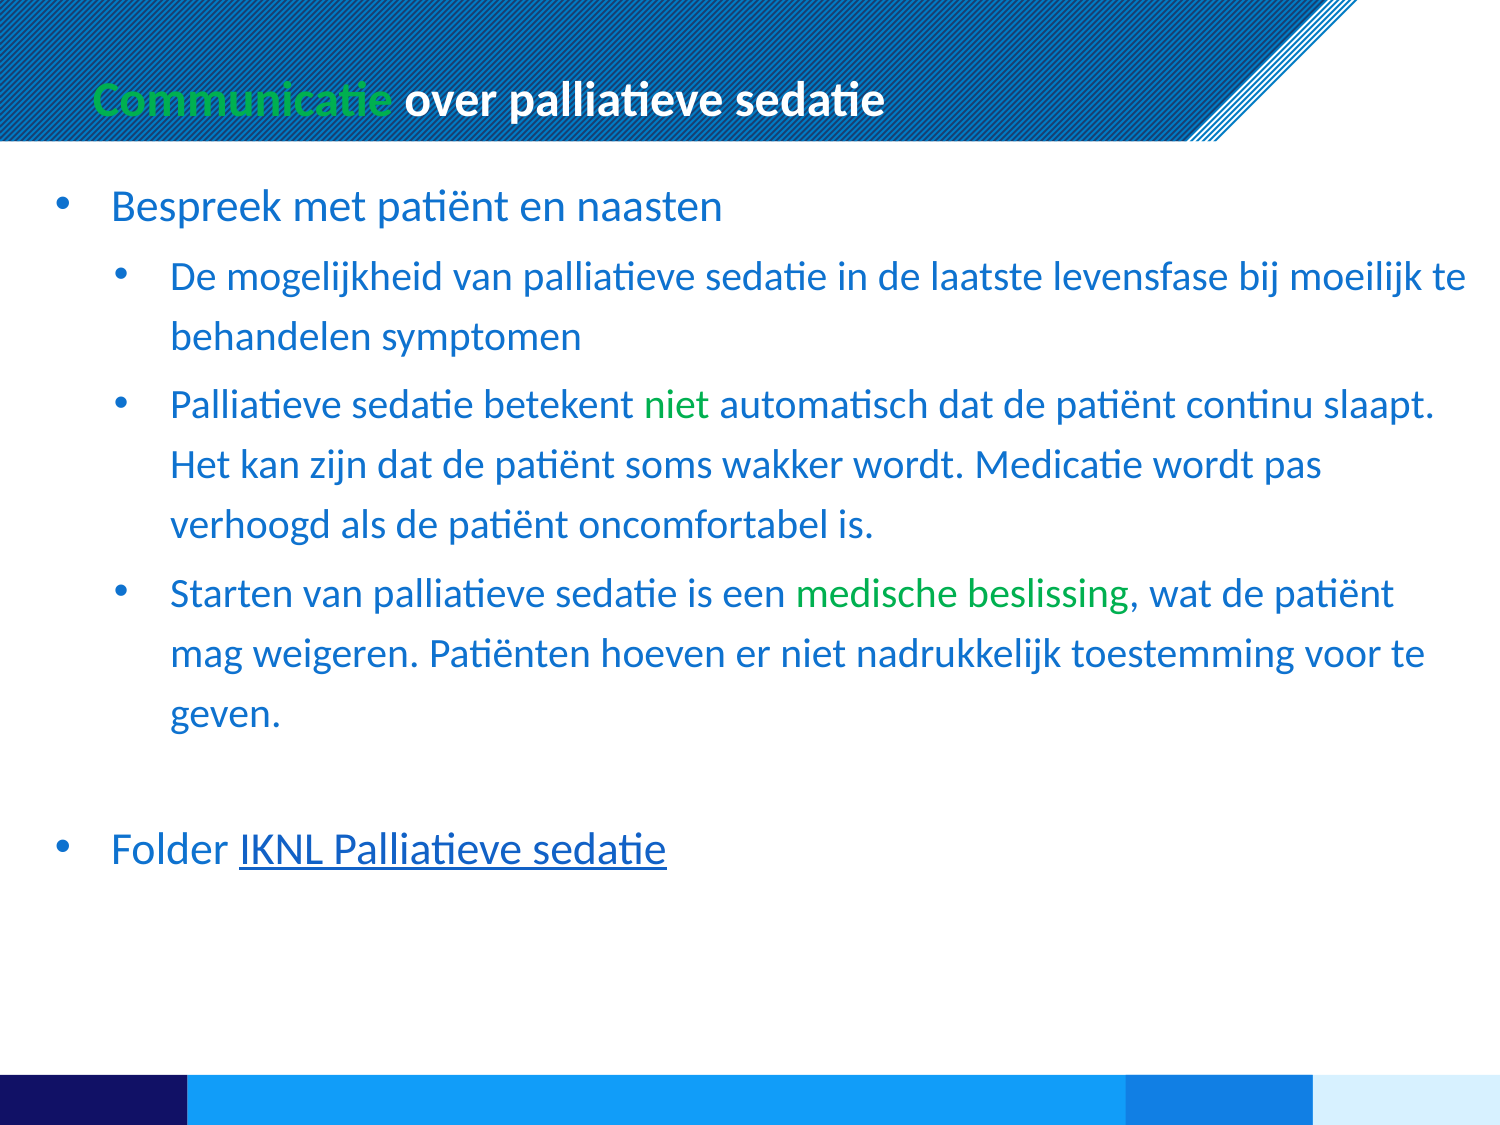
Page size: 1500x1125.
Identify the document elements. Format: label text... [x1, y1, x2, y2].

title Communicatie over palliatieve sedatie [92, 0, 1164, 141]
list Bespreek met patiënt en naasten De mogelijkheid van palliatieve sedatie in de laatste levensfase bij moeilijk te behandelen symptomen Palliatieve sedatie betekent niet automatisch dat de patiënt continu slaapt. Het kan zijn dat de patiënt soms wakker wordt. Medicatie wordt pas verhoogd als de patiënt oncomfortabel is. Starten van palliatieve sedatie is een medische beslissing, wat de patiënt mag weigeren. Patiënten hoeven er niet nadrukkelijk toestemming voor te geven. Folder IKNL Palliatieve sedatie [54, 164, 1471, 1004]
picture [0, 0, 1500, 1074]
